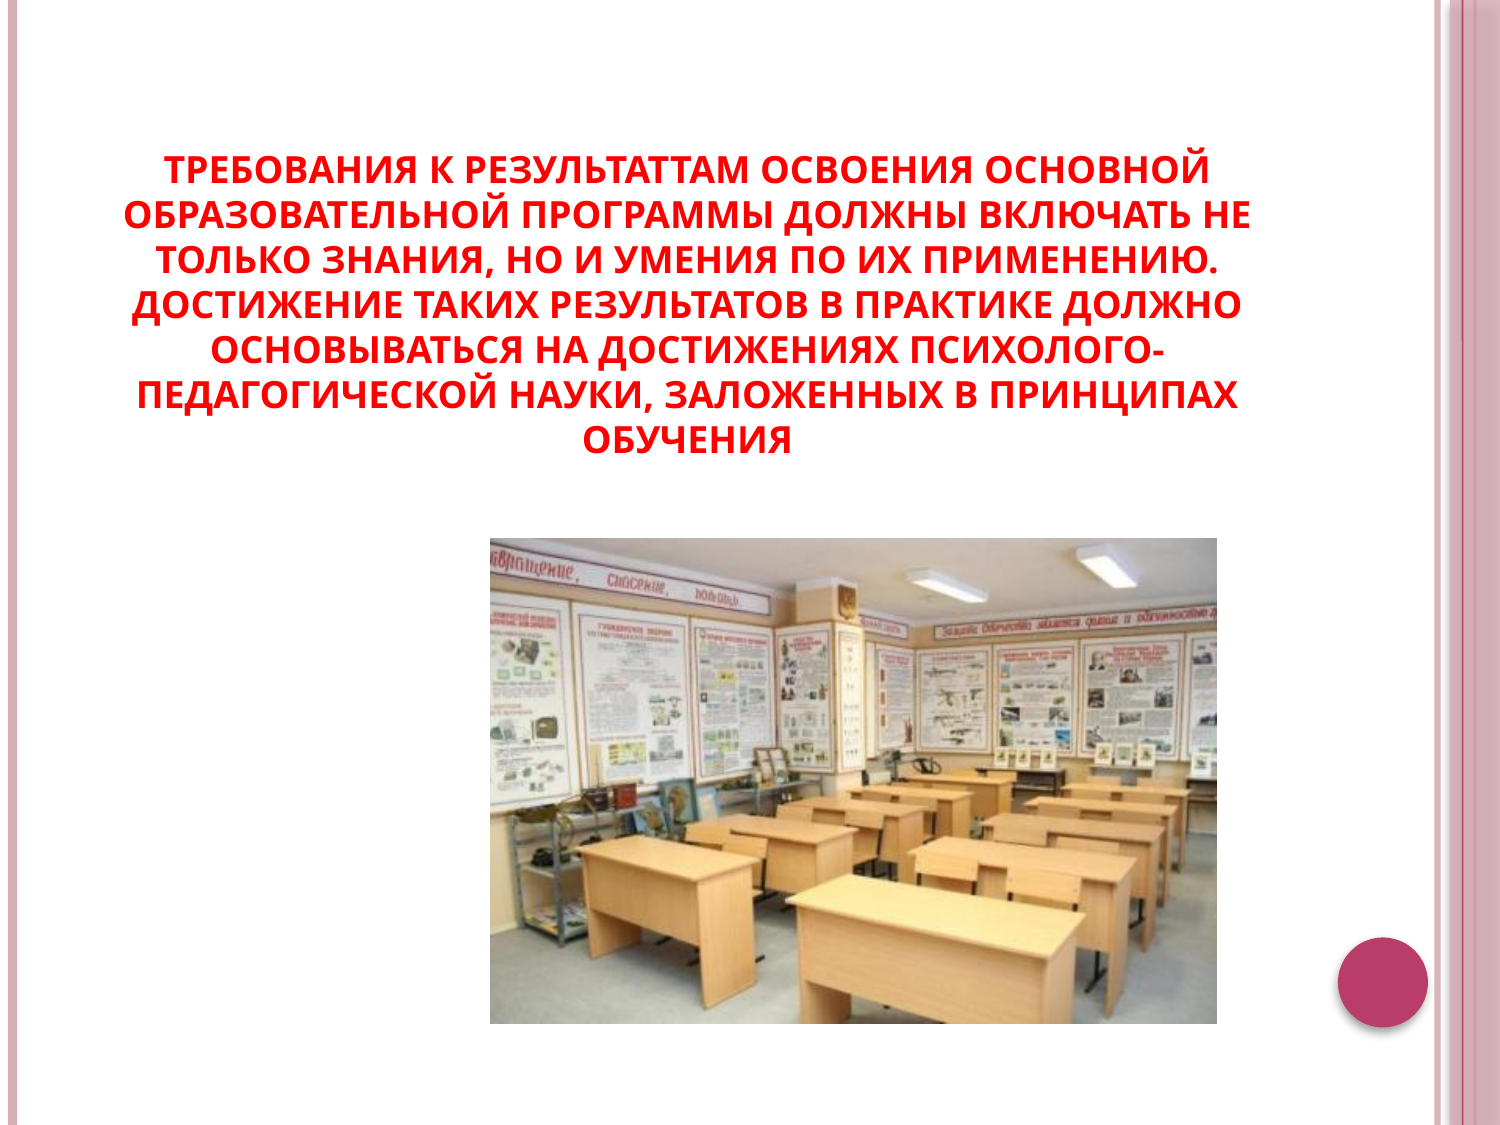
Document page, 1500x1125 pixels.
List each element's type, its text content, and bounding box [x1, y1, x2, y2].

picture [489, 538, 1217, 1024]
title ТРЕБОВАНИЯ К РЕЗУЛЬТАТТАМ ОСВОЕНИЯ ОСНОВНОЙ ОБРАЗОВАТЕЛЬНОЙ ПРОГРАММЫ ДОЛЖНЫ ВКЛЮЧАТЬ НЕ ТОЛЬКО ЗНАНИЯ, НО И УМЕНИЯ ПО ИХ ПРИМЕНЕНИЮ. ДОСТИЖЕНИЕ ТАКИХ РЕЗУЛЬТАТОВ В ПРАКТИКЕ ДОЛЖНО ОСНОВЫВАТЬСЯ НА ДОСТИЖЕНИЯХ ПСИХОЛОГО-ПЕДАГОГИЧЕСКОЙ НАУКИ, ЗАЛОЖЕННЫХ В ПРИНЦИПАХ ОБУЧЕНИЯ [75, 45, 1300, 468]
